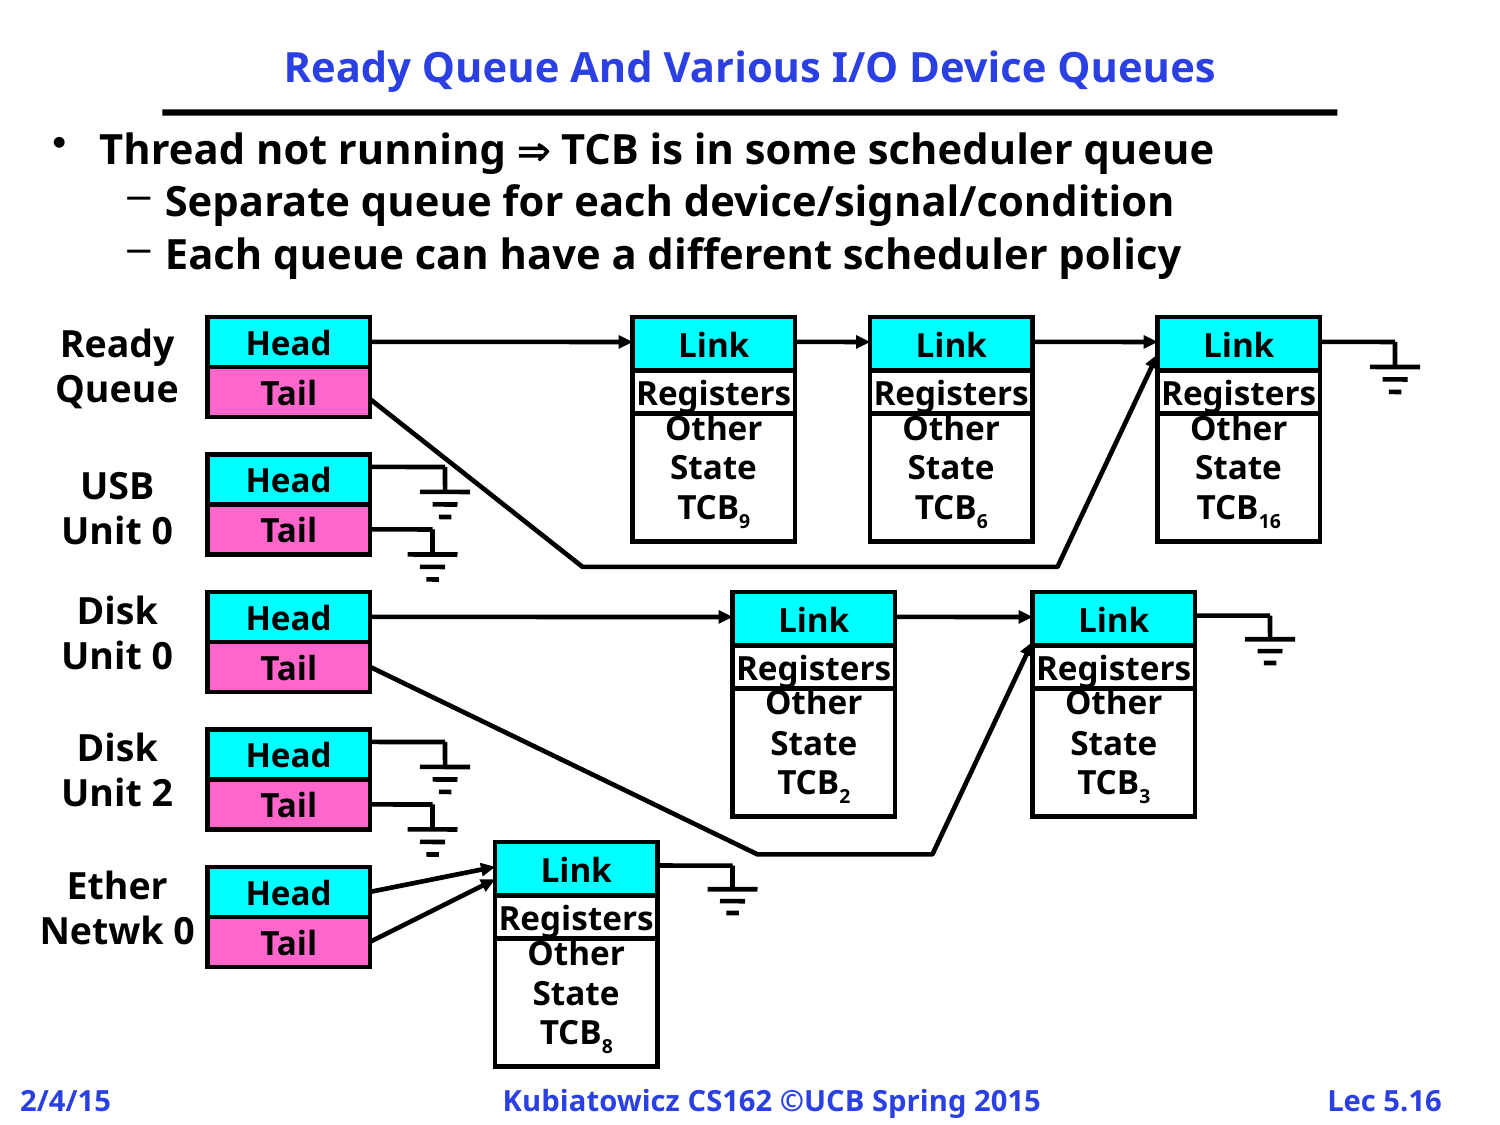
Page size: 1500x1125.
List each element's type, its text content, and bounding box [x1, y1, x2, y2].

list Thread not running  TCB is in some scheduler queue Separate queue for each device/signal/condition Each queue can have a different scheduler policy [37, 125, 1450, 300]
title Ready Queue And Various I/O Device Queues [162, 24, 1338, 113]
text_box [375, 591, 1296, 855]
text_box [375, 316, 1421, 568]
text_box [24, 312, 371, 968]
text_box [369, 864, 758, 1068]
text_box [375, 466, 471, 580]
